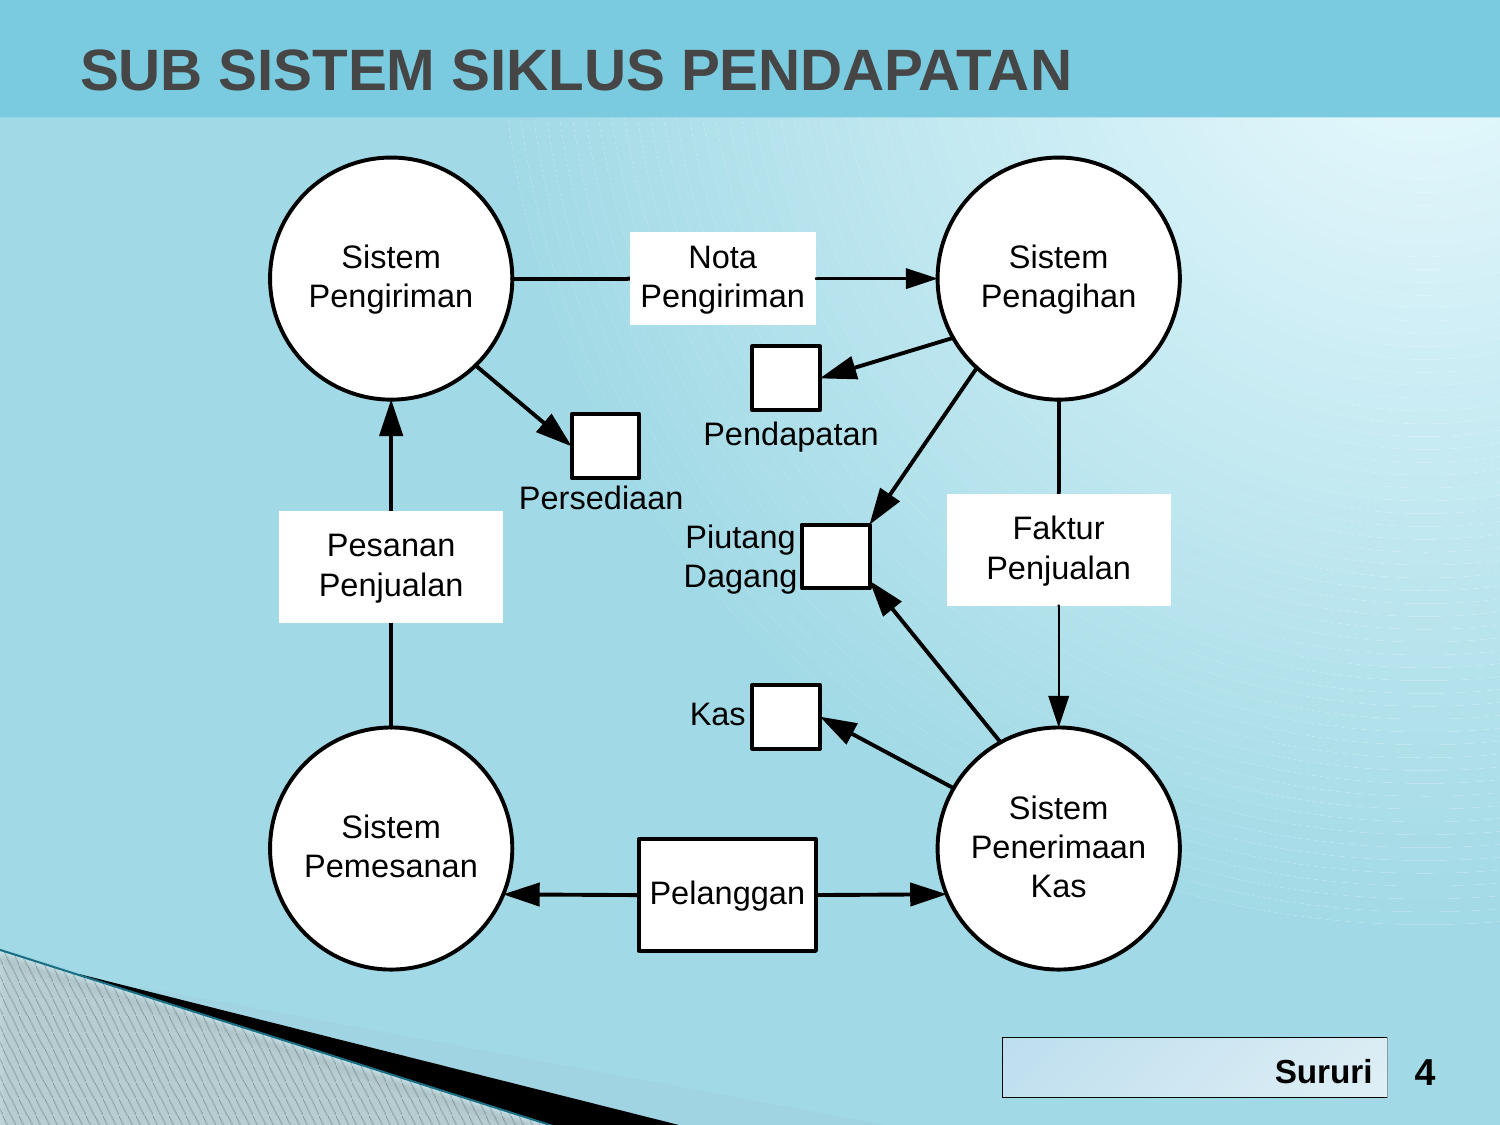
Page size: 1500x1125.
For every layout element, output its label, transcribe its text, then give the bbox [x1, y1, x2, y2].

text_box SUB SISTEM SIKLUS PENDAPATAN [0, 0, 1500, 118]
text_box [262, 149, 1188, 978]
footer Sururi [1001, 1037, 1388, 1098]
slide_number 4 [1350, 1026, 1450, 1100]
